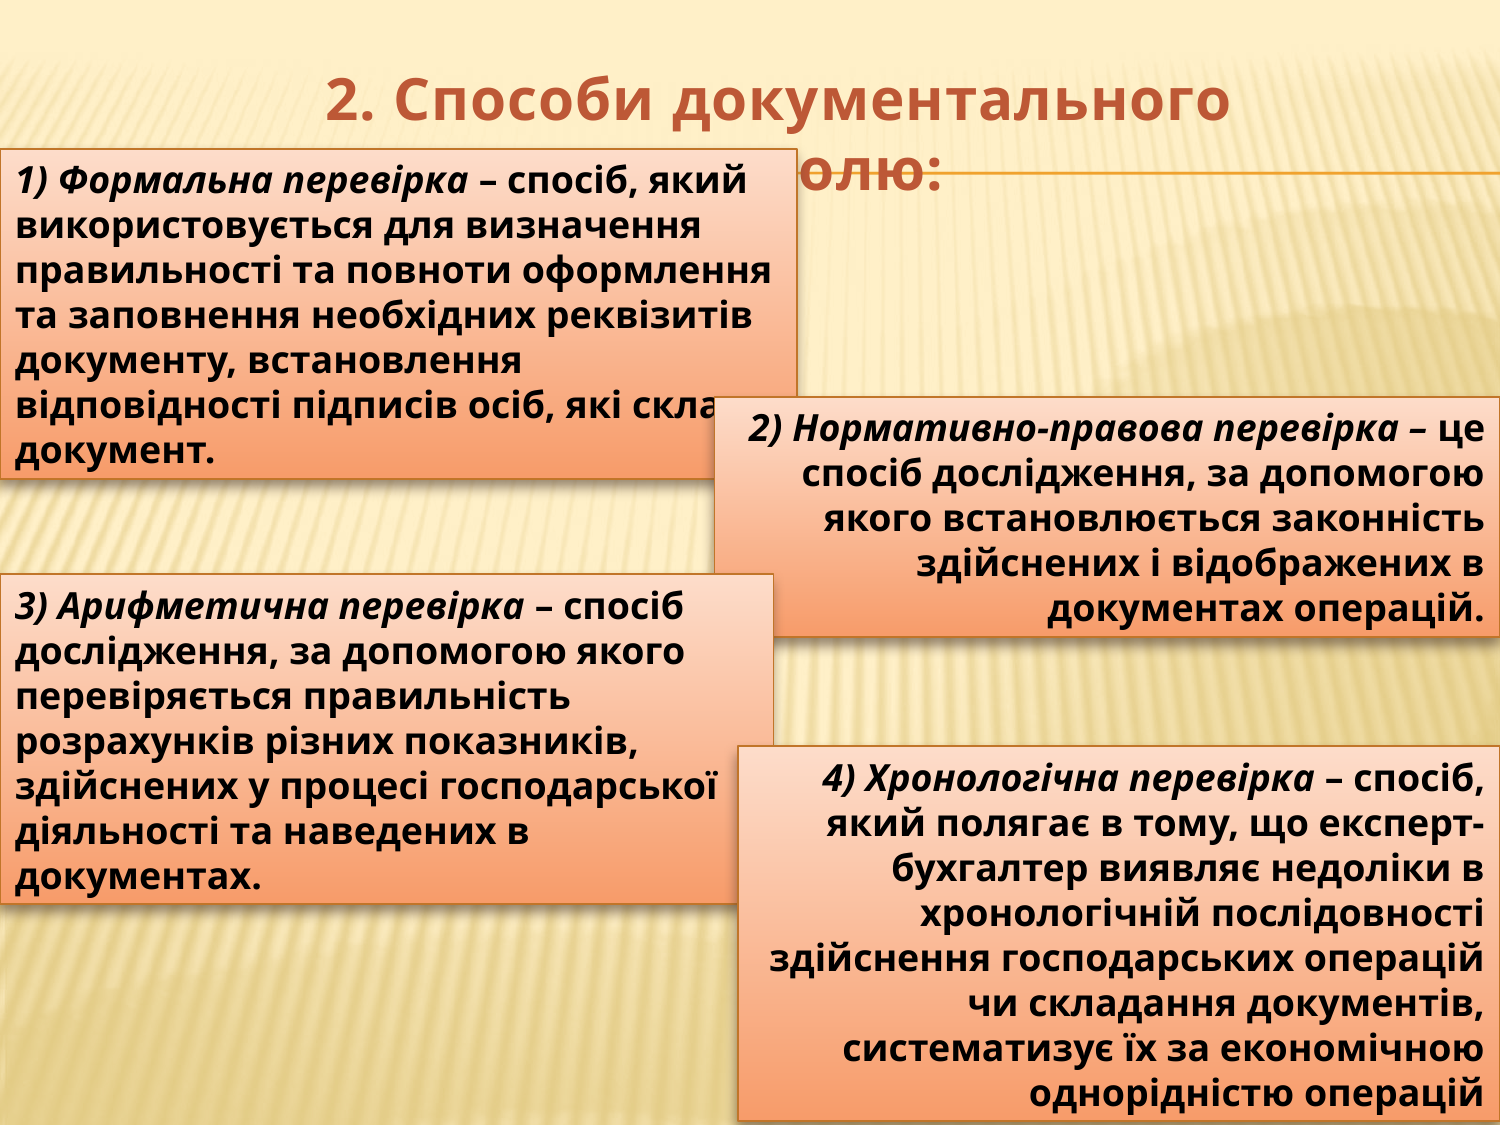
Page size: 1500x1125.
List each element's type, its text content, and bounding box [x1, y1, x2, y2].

text_box 3) Арифметична перевірка – спосіб дослідження, за допомогою якого перевіряється правильність розрахунків різних показників, здійснених у процесі господарської діяльності та наведених в документах. [0, 573, 774, 905]
text_box 2. Способи документального контролю: [159, 54, 1400, 210]
text_box 4) Хронологічна перевірка – спосіб, який полягає в тому, що експерт-бухгалтер виявляє недоліки в хронологічній послідовності здійснення господарських операцій чи складання документів, систематизує їх за економічною однорідністю операцій [737, 745, 1500, 1122]
text_box 2) Нормативно-правова перевірка – це спосіб дослідження, за допомогою якого встановлюється законність здійснених і відображених в документах операцій. [714, 396, 1500, 638]
text_box 1) Формальна перевірка – спосіб, який використовується для визначення правильності та повноти оформлення та заповнення необхідних реквізитів документу, встановлення відповідності підписів осіб, які склали документ. [0, 148, 798, 480]
